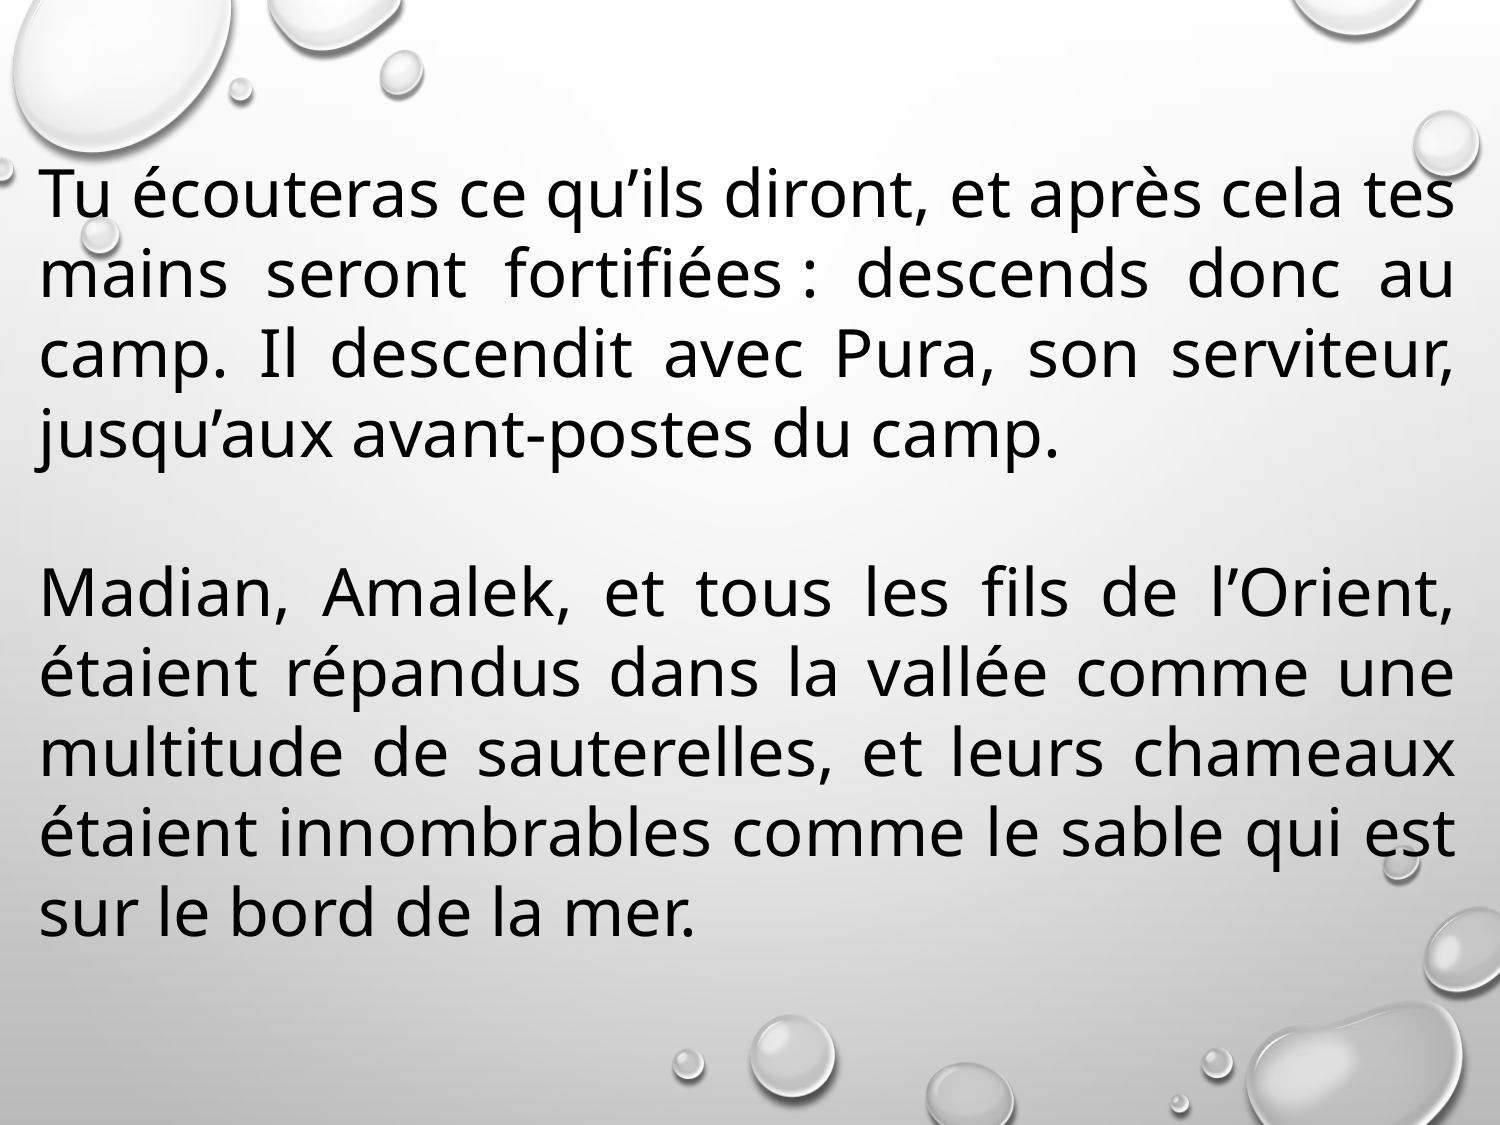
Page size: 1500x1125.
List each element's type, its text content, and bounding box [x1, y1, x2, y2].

text_box Tu écouteras ce qu’ils diront, et après cela tes mains seront fortifiées : descends donc au camp. Il descendit avec Pura, son serviteur, jusqu’aux avant-postes du camp. Madian, Amalek, et tous les fils de l’Orient, étaient répandus dans la vallée comme une multitude de sauterelles, et leurs chameaux étaient innombrables comme le sable qui est sur le bord de la mer. [24, 143, 1474, 958]
picture [0, 0, 1500, 1125]
